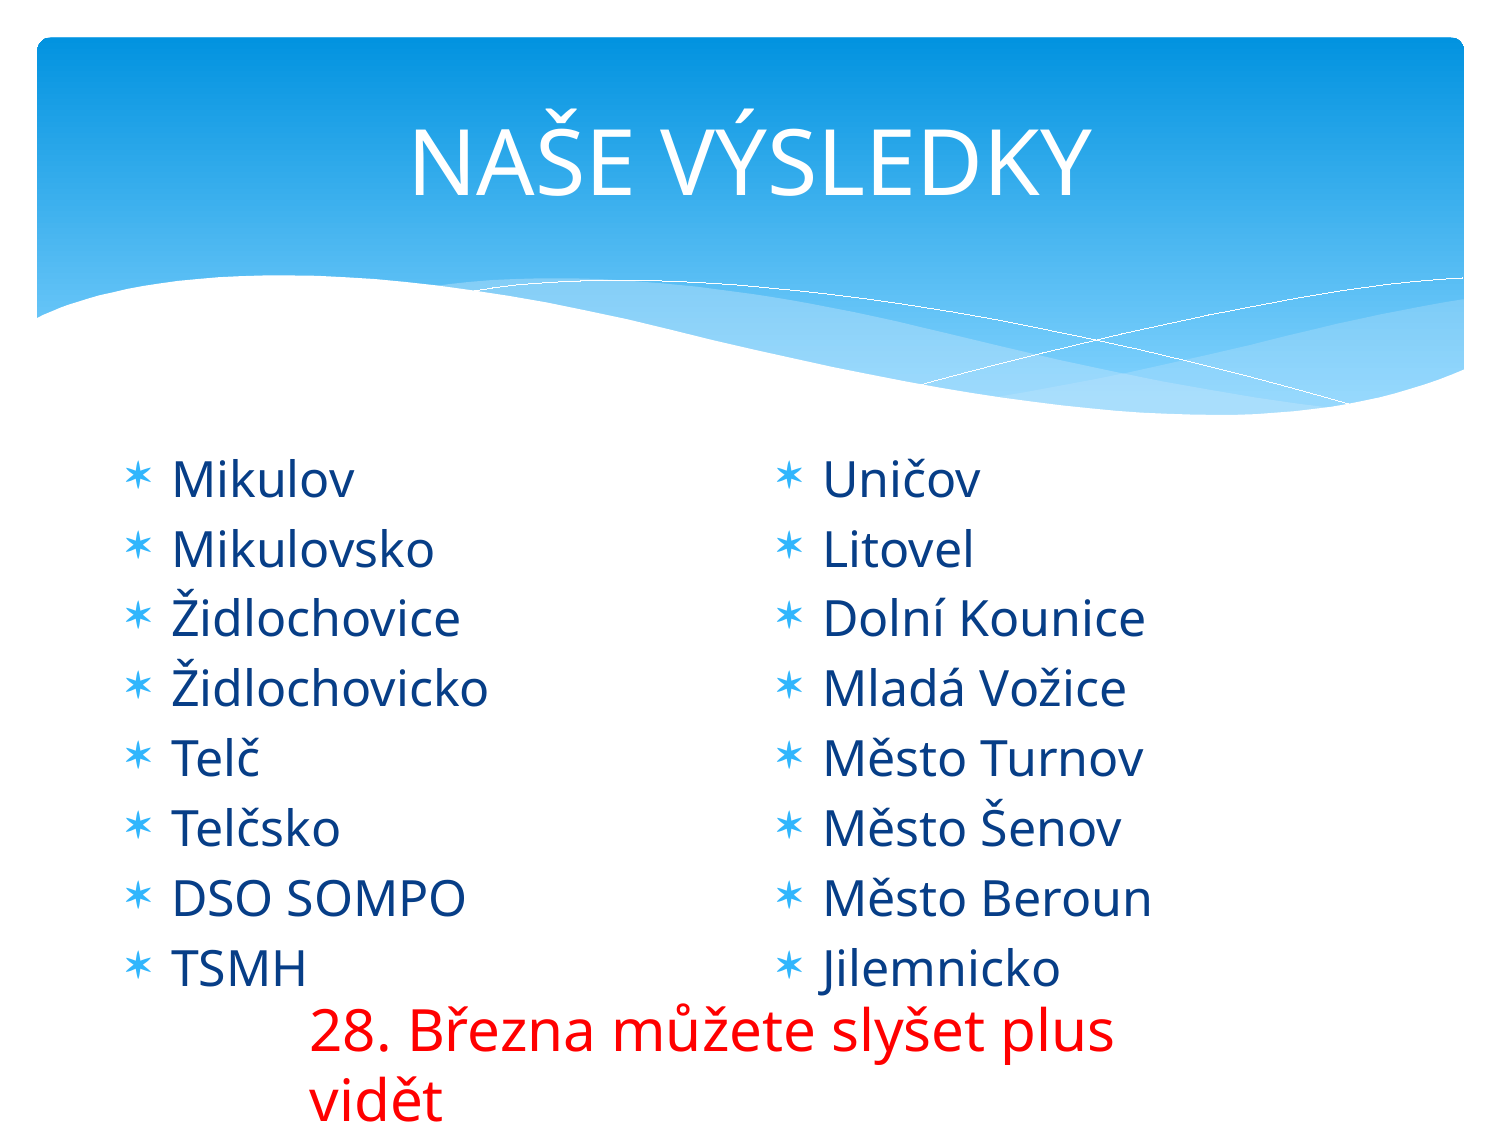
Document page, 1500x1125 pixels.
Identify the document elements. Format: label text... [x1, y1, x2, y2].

list Mikulov Mikulovsko Židlochovice Židlochovicko Telč Telčsko DSO SOMPO TSMH [111, 439, 738, 1005]
list Uničov Litovel Dolní Kounice Mladá Vožice Město Turnov Město Šenov Město Beroun Jilemnicko [761, 439, 1389, 1005]
text_box 28. Března můžete slyšet plus vidět [295, 985, 1199, 1125]
title NAŠE VÝSLEDKY [75, 55, 1425, 261]
